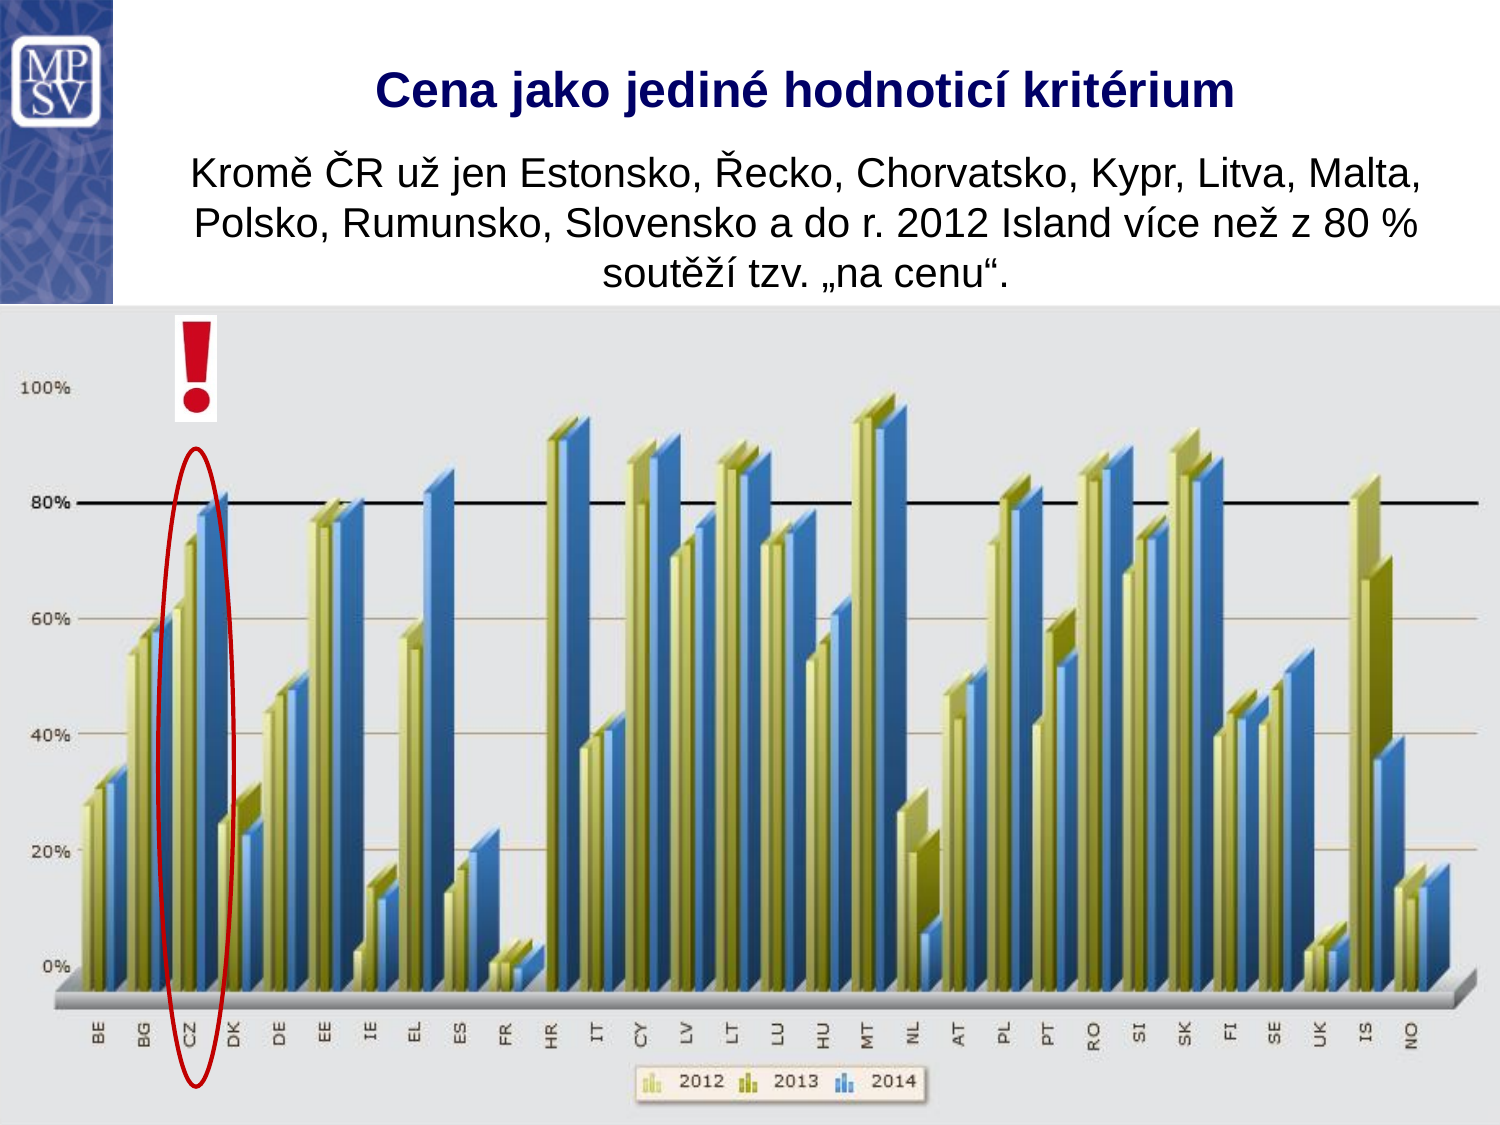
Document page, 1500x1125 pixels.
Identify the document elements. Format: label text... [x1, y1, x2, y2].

picture [0, 0, 1500, 1125]
text_box Kromě ČR už jen Estonsko, Řecko, Chorvatsko, Kypr, Litva, Malta, Polsko, Rumunsko, Slovensko a do r. 2012 Island více než z 80 % soutěží tzv. „na cenu“. [116, 138, 1500, 304]
text_box Cena jako jediné hodnoticí kritérium [174, 50, 1438, 138]
